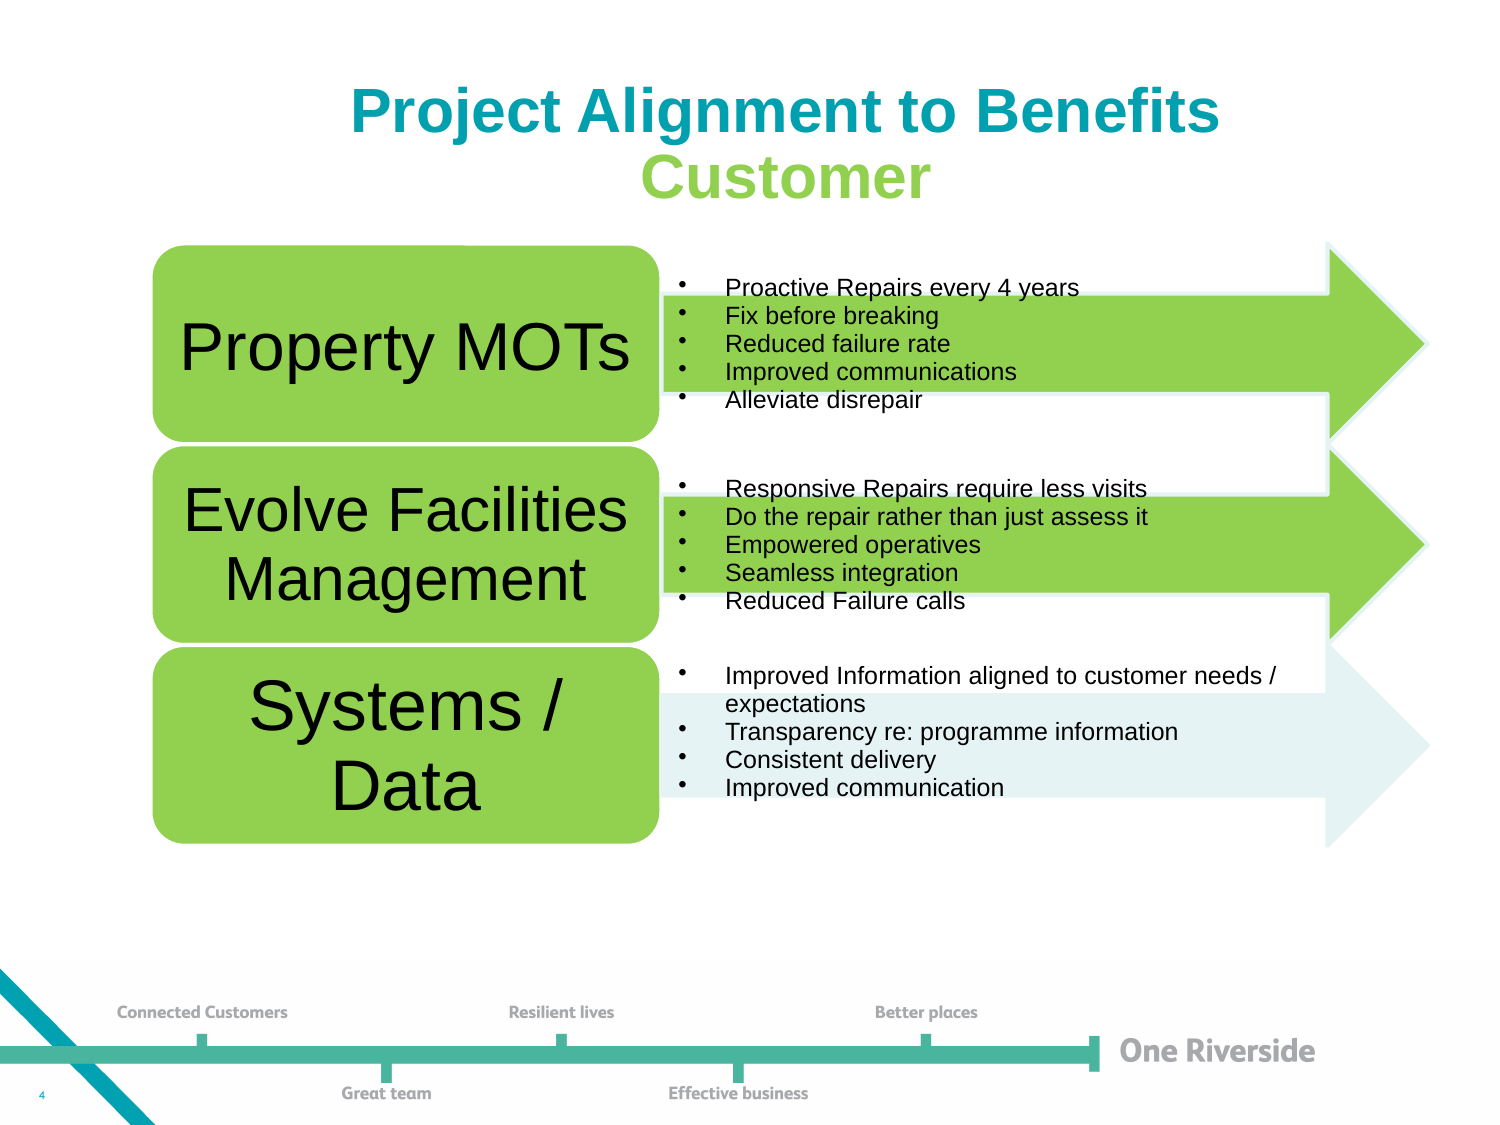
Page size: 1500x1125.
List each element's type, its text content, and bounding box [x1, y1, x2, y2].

title Project Alignment to Benefits Customer [147, 78, 1425, 208]
picture [0, 959, 1500, 1125]
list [150, 243, 1429, 846]
